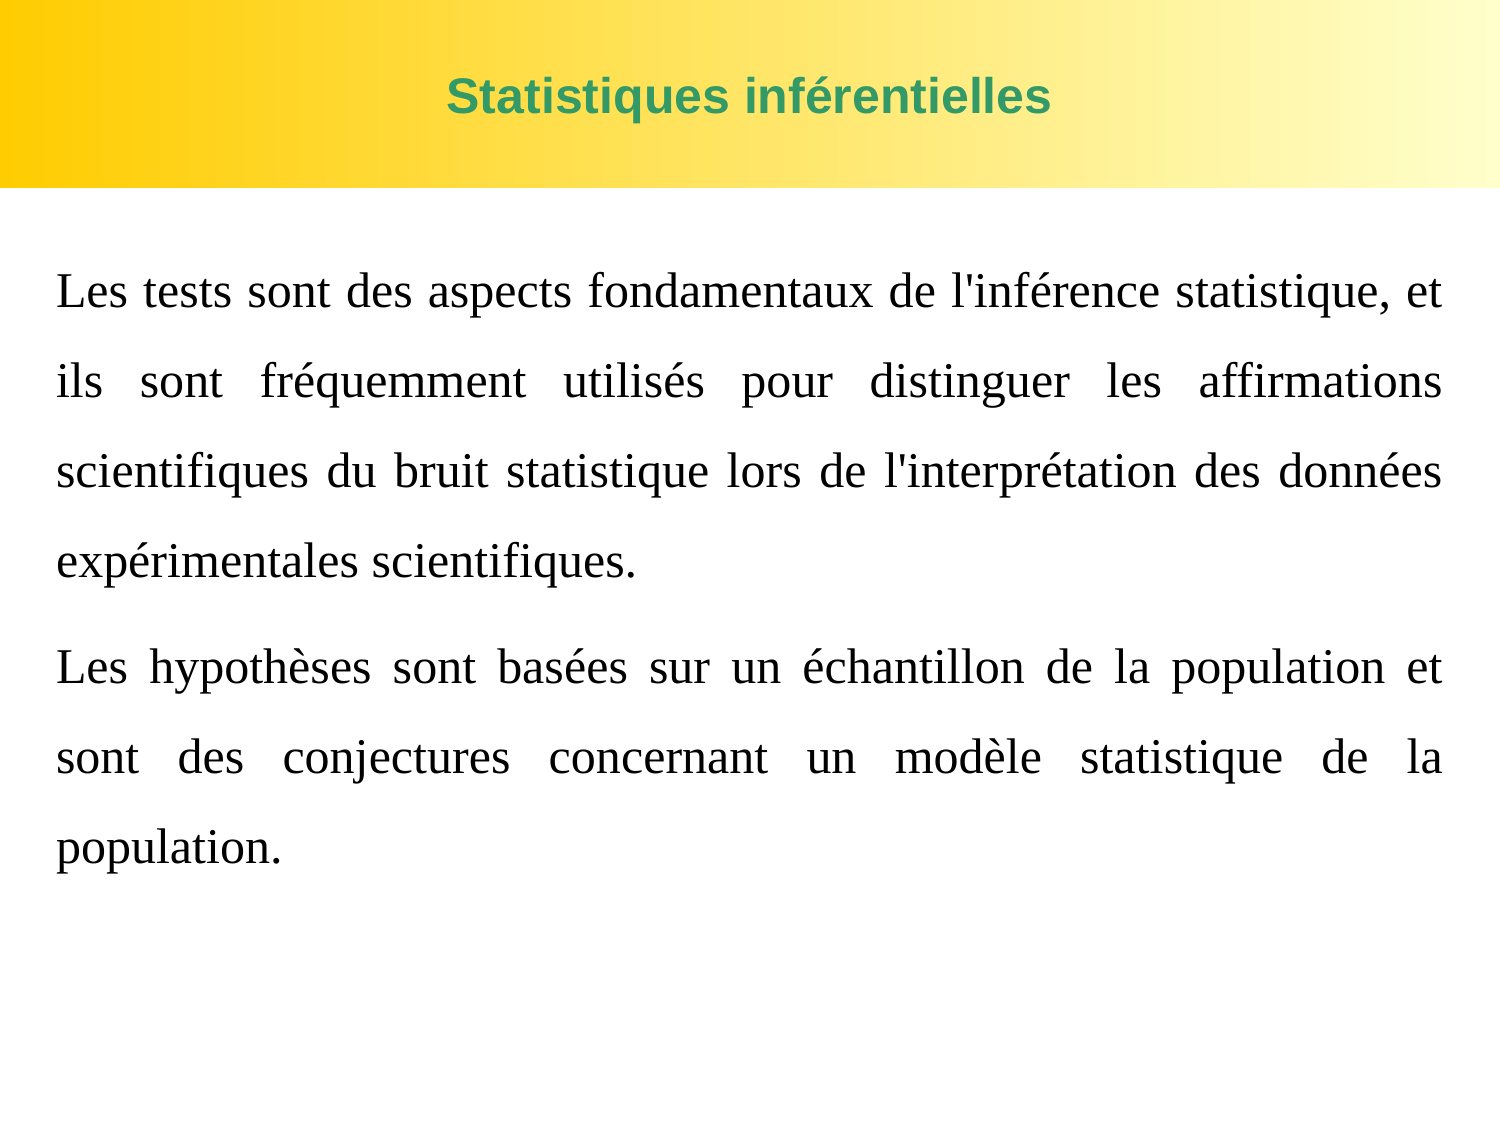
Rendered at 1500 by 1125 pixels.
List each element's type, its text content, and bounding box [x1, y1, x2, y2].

title Statistiques inférentielles [0, 0, 1500, 188]
text_box Les tests sont des aspects fondamentaux de l'inférence statistique, et ils sont fréquemment utilisés pour distinguer les affirmations scientifiques du bruit statistique lors de l'interprétation des données expérimentales scientifiques. Les hypothèses sont basées sur un échantillon de la population et sont des conjectures concernant un modèle statistique de la population. [41, 219, 1459, 1028]
